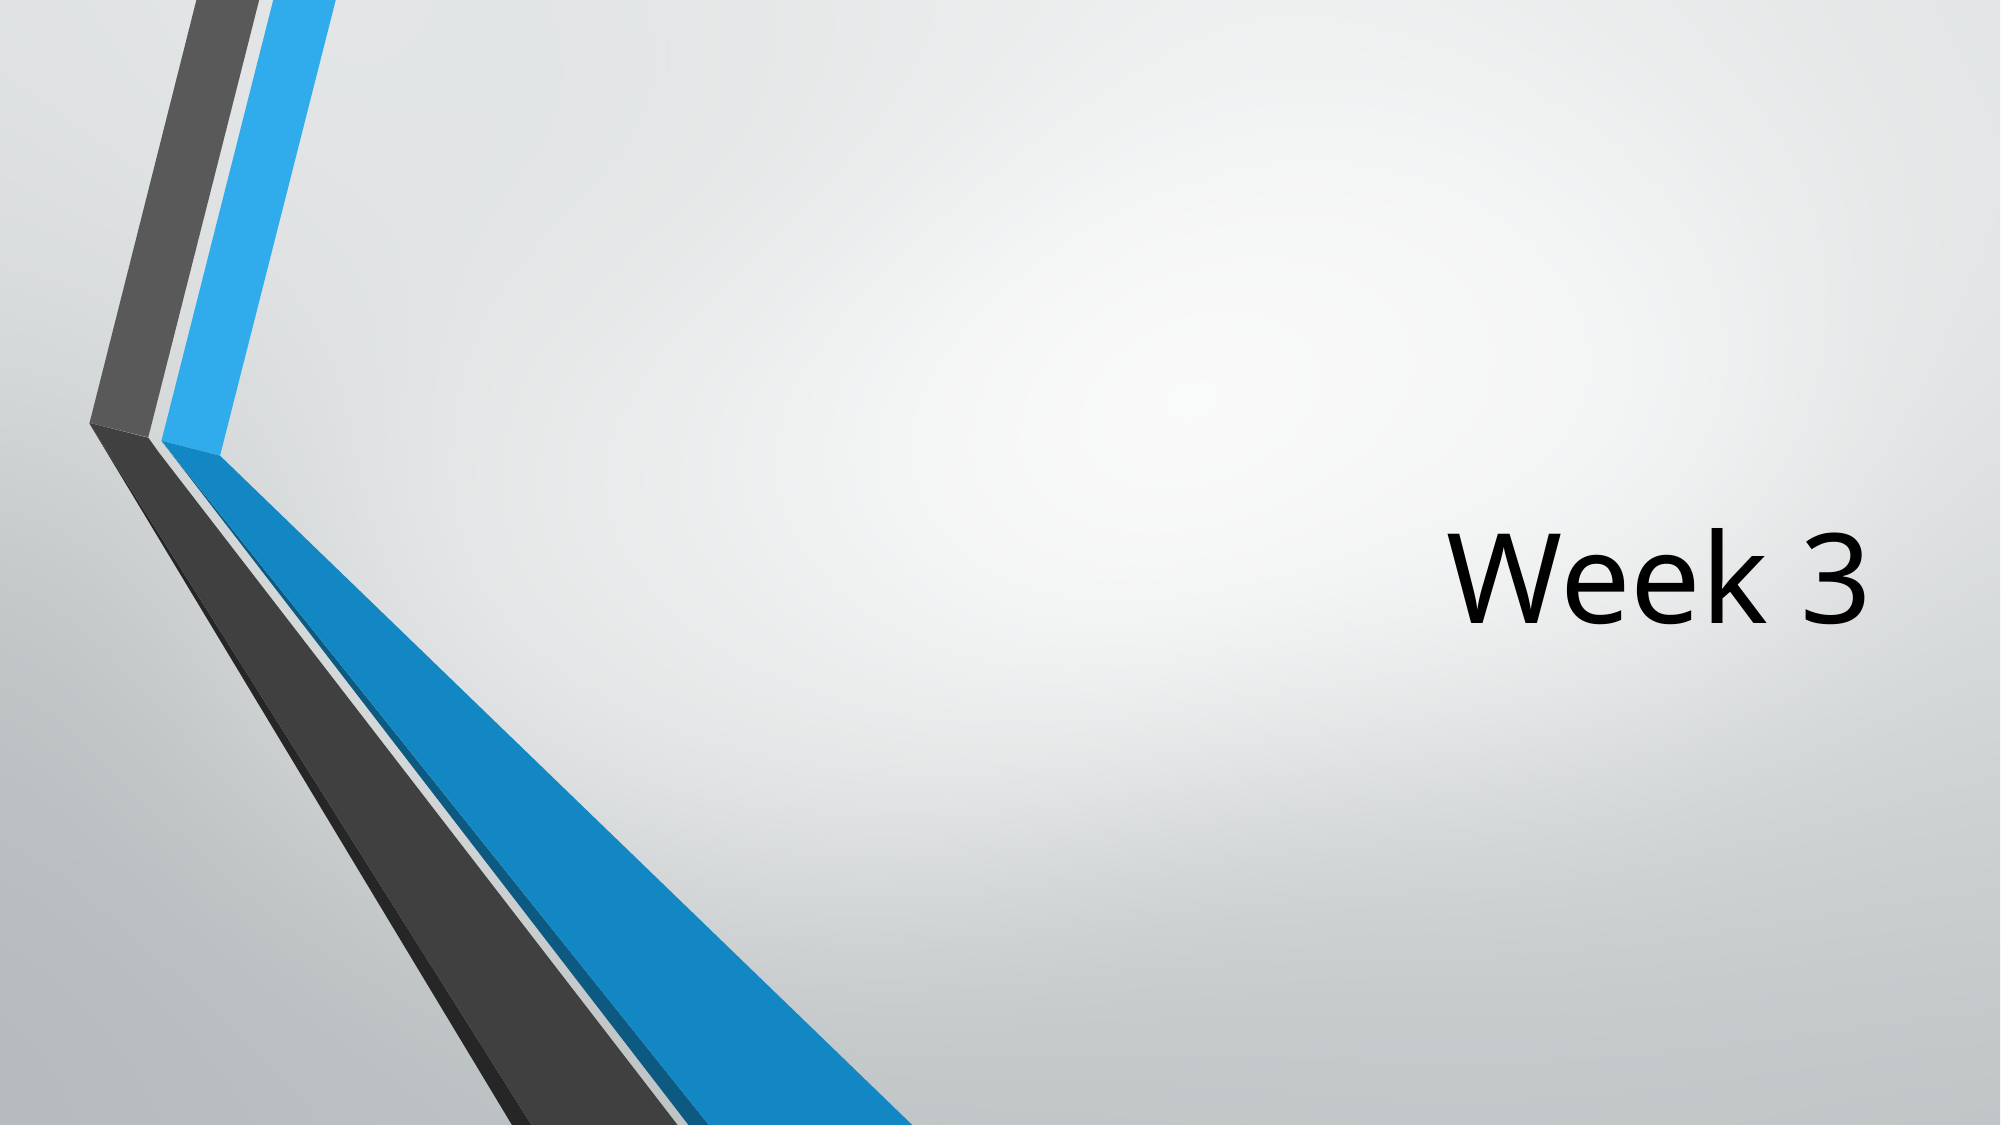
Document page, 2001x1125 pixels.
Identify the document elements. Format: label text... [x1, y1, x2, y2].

title Week 3 [480, 226, 1887, 656]
